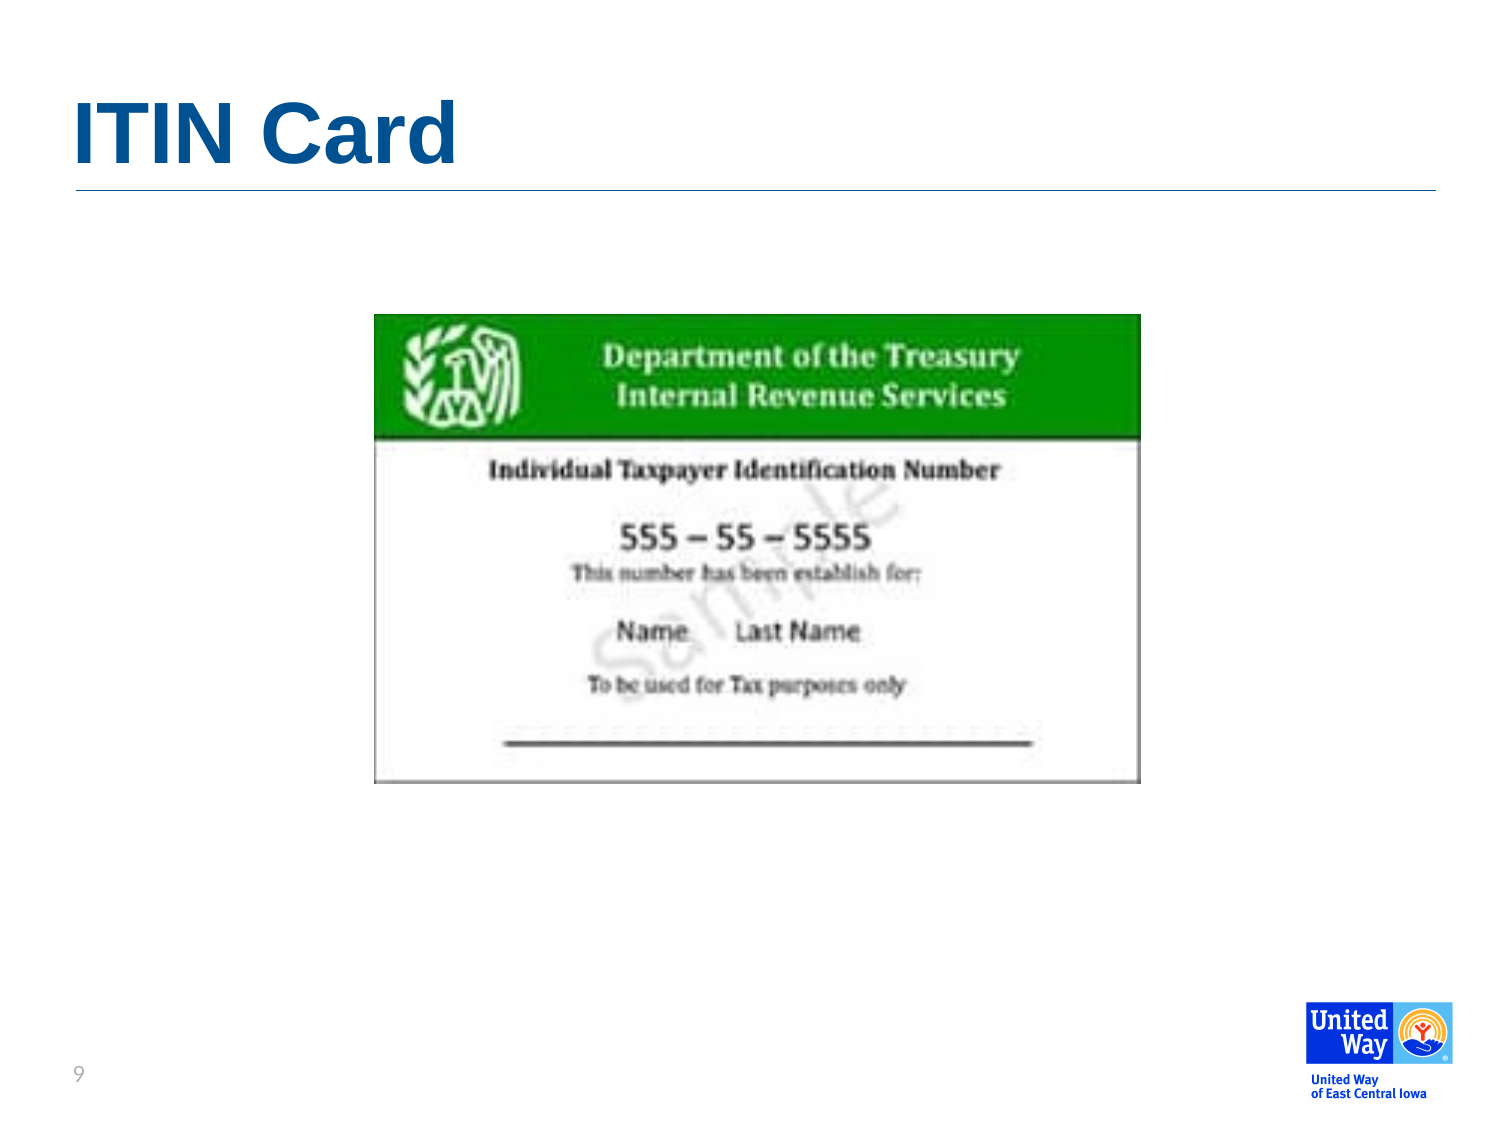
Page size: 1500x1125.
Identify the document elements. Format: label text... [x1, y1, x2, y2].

title ITIN Card [57, 80, 1449, 191]
picture [374, 314, 1141, 784]
picture [1305, 1001, 1454, 1108]
slide_number 9 [57, 1042, 395, 1103]
